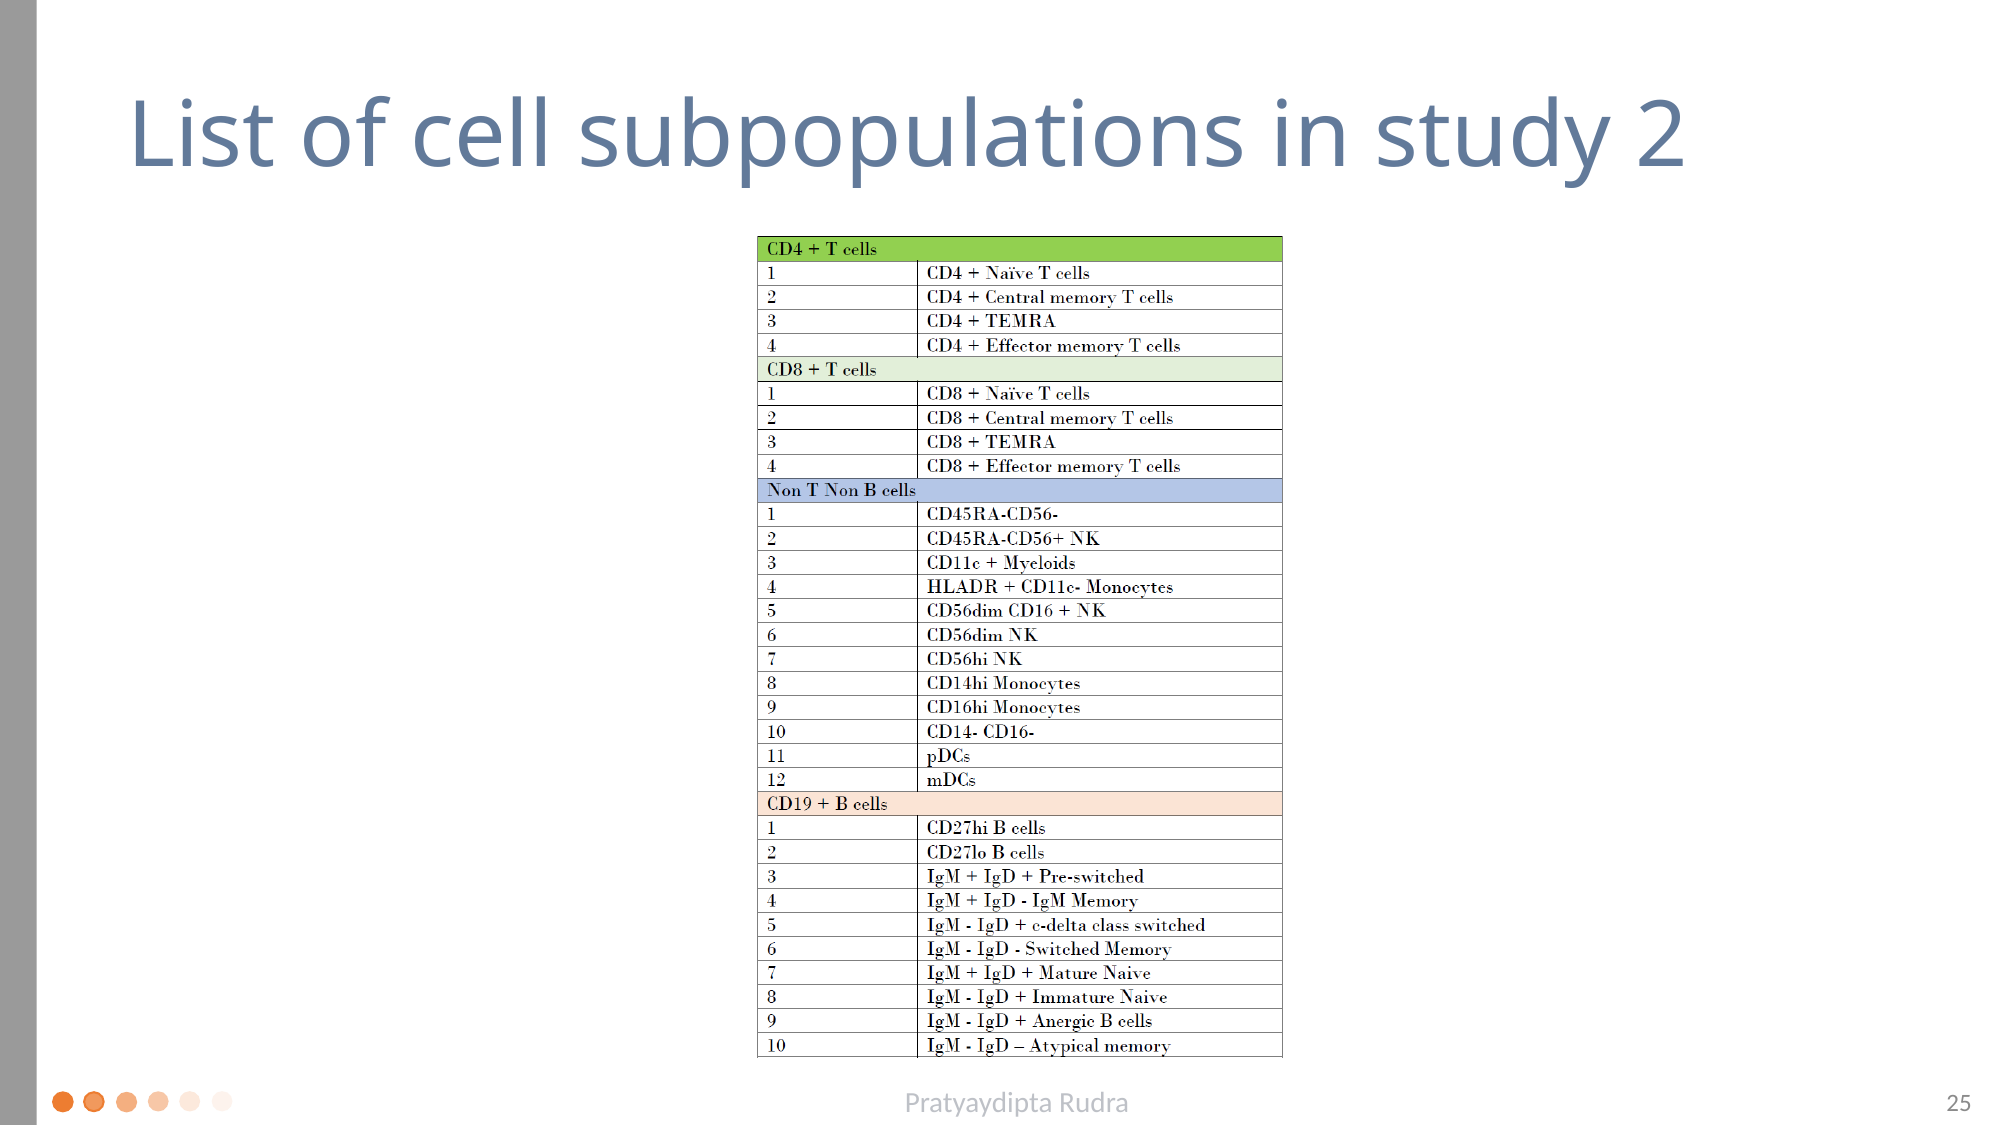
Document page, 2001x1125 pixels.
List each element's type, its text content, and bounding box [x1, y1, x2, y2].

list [746, 227, 1293, 1072]
title List of cell subpopulations in study 2 [112, 41, 1946, 232]
footer Pratyaydipta Rudra [886, 1072, 1148, 1125]
slide_number 25 [1537, 1071, 1987, 1125]
